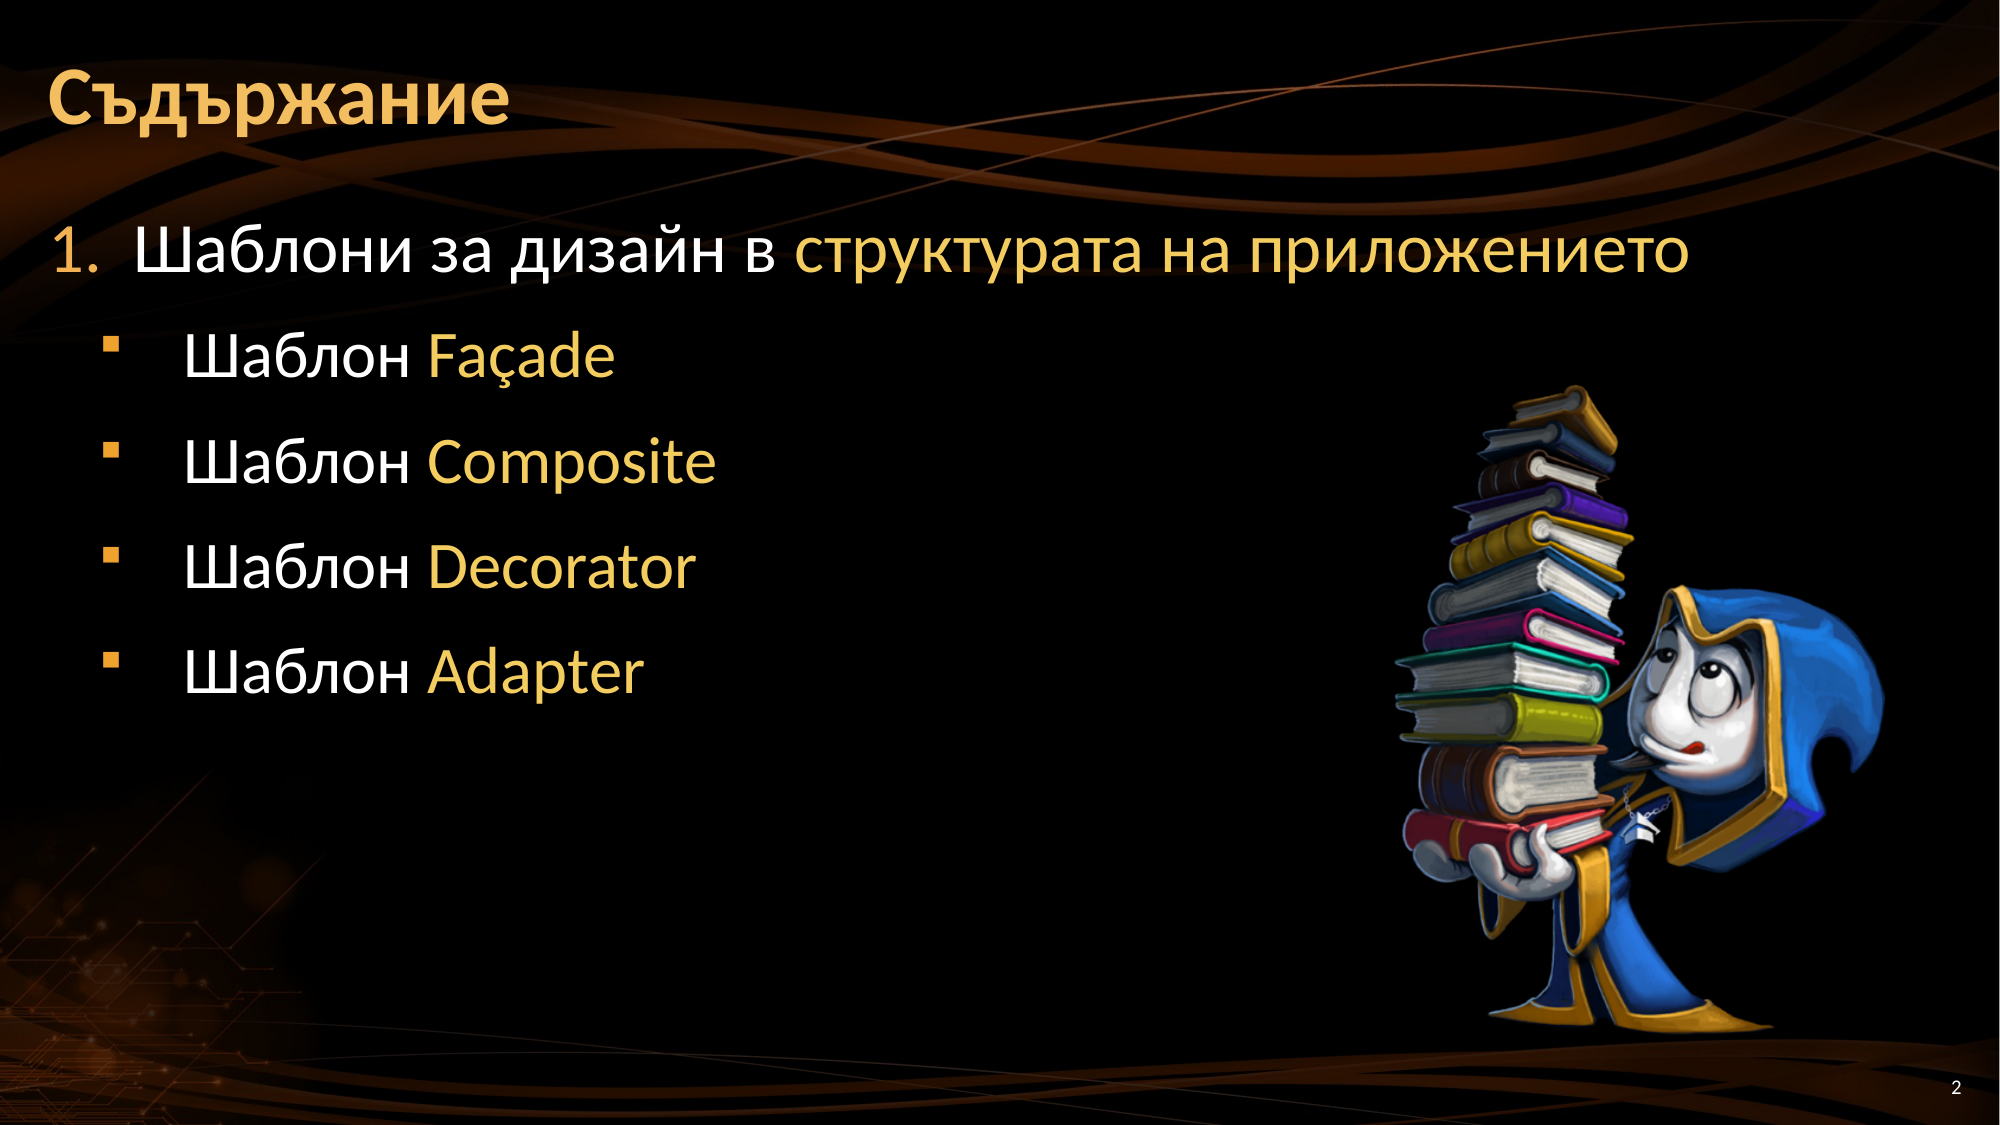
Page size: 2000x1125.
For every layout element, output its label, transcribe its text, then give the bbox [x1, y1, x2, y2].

list Шаблони за дизайн в структурата на приложението Шаблон Façade Шаблон Composite Шаблон Decorator Шаблон Adapter [31, 195, 1968, 1103]
picture [0, 0, 2000, 1125]
slide_number 2 [1897, 1070, 1968, 1103]
title Съдържание [30, 6, 1968, 189]
